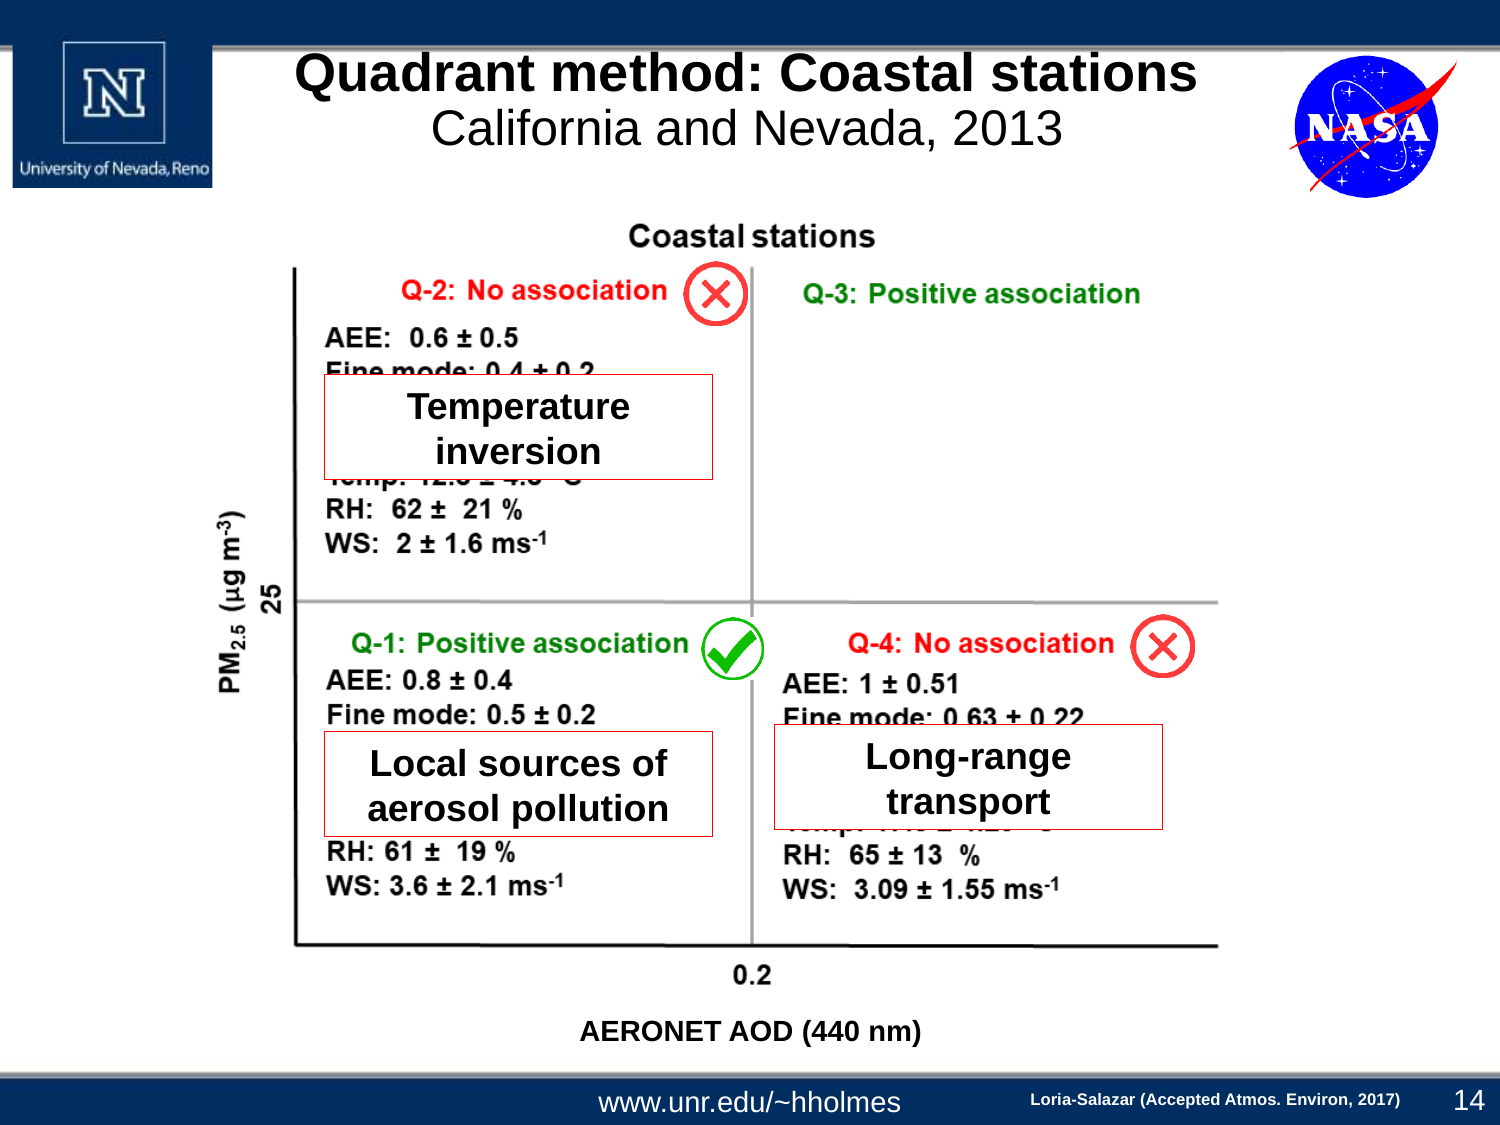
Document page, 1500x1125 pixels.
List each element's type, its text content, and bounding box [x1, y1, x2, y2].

text_box Loria-Salazar (Accepted Atmos. Environ, 2017) [1015, 1081, 1462, 1116]
picture [0, 0, 1500, 1056]
slide_number 14 [1150, 1073, 1500, 1125]
footer www.unr.edu/~hholmes [512, 1075, 988, 1125]
picture [0, 1062, 1500, 1125]
title Quadrant method: Coastal stations California and Nevada, 2013 [140, 75, 1279, 200]
